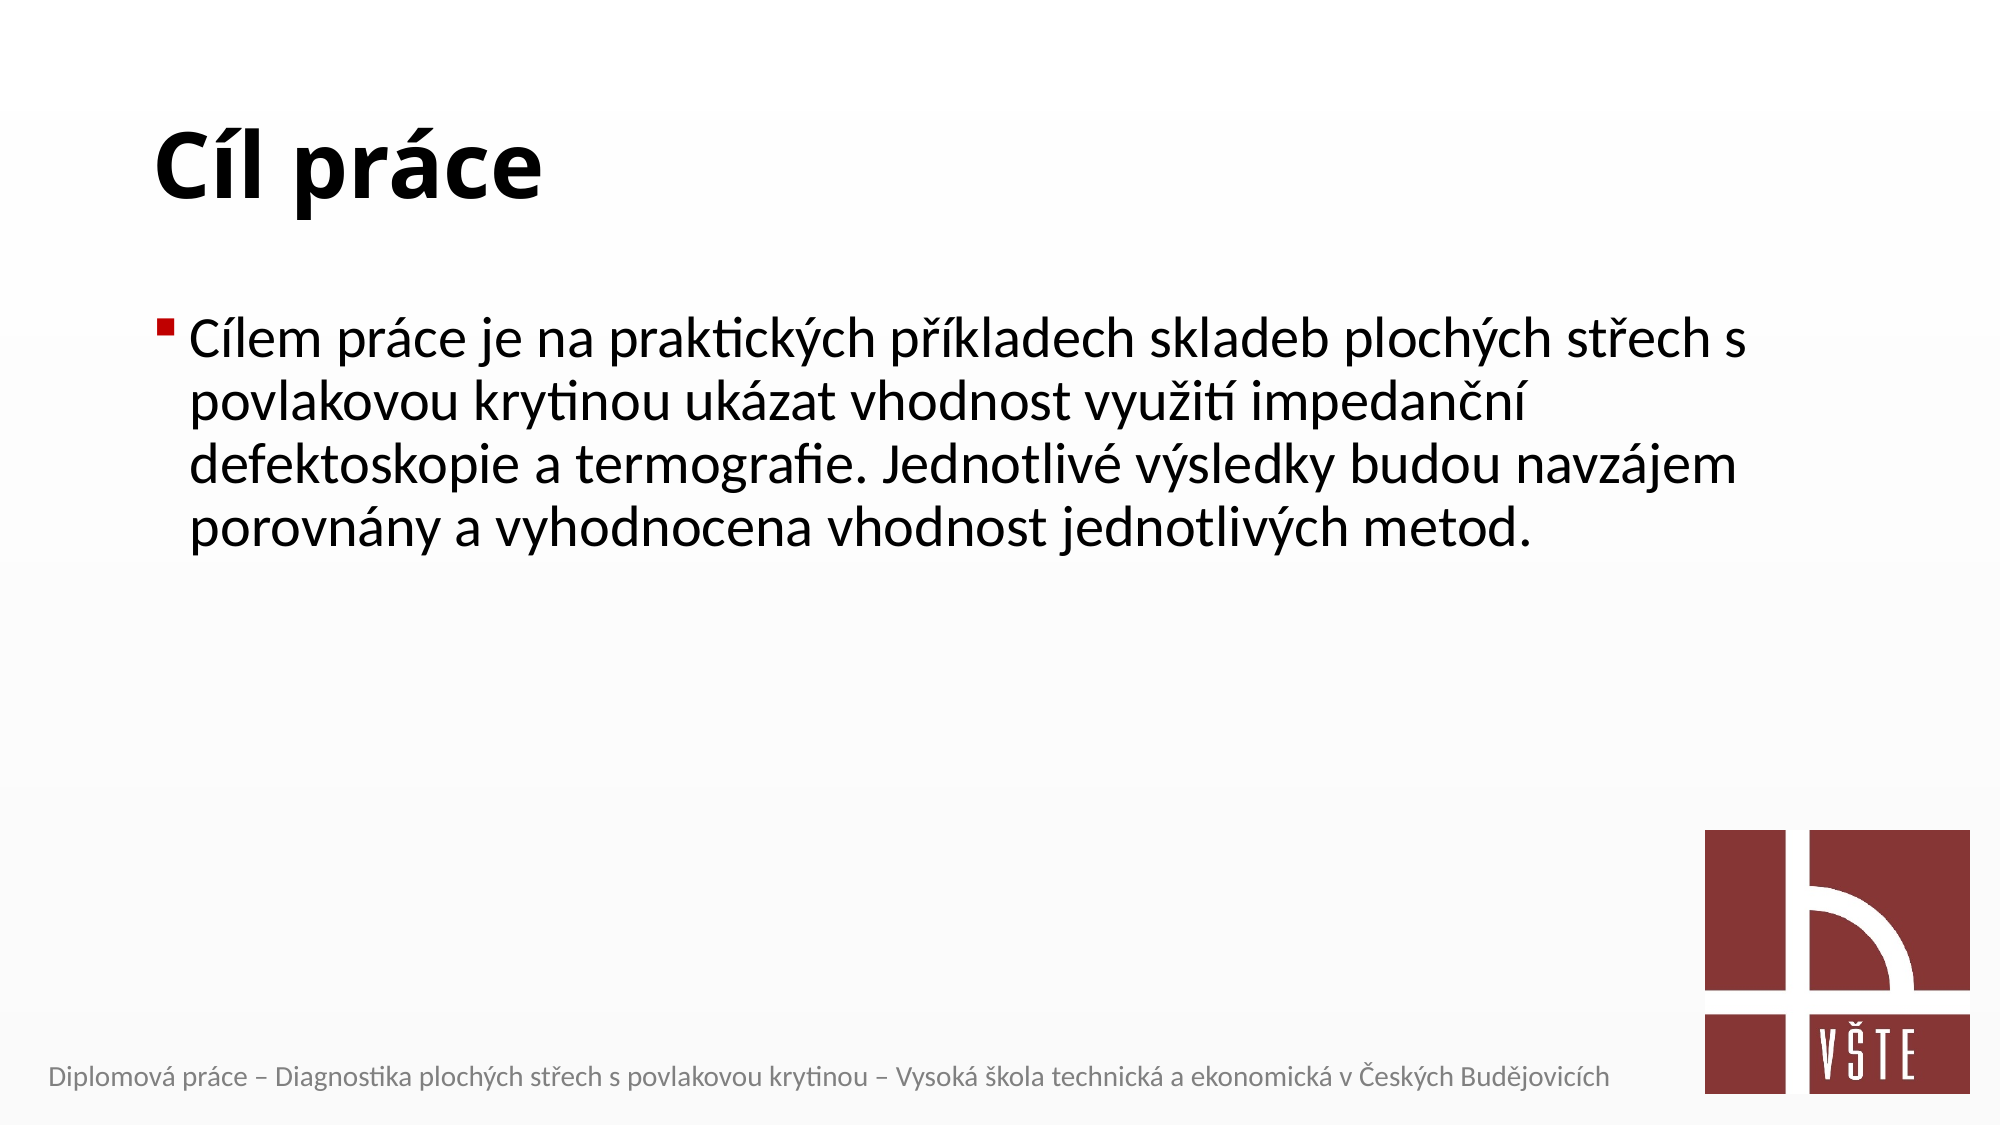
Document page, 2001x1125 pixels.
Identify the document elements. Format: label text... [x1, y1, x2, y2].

picture [1705, 830, 1970, 1094]
list Cílem práce je na praktických příkladech skladeb plochých střech s povlakovou krytinou ukázat vhodnost využití impedanční defektoskopie a termografie. Jednotlivé výsledky budou navzájem porovnány a vyhodnocena vhodnost jednotlivých metod. [137, 299, 1863, 1014]
text_box Diplomová práce – Diagnostika plochých střech s povlakovou krytinou – Vysoká škola technická a ekonomická v Českých Budějovicích [33, 1050, 1676, 1100]
title Cíl práce [137, 59, 1863, 278]
